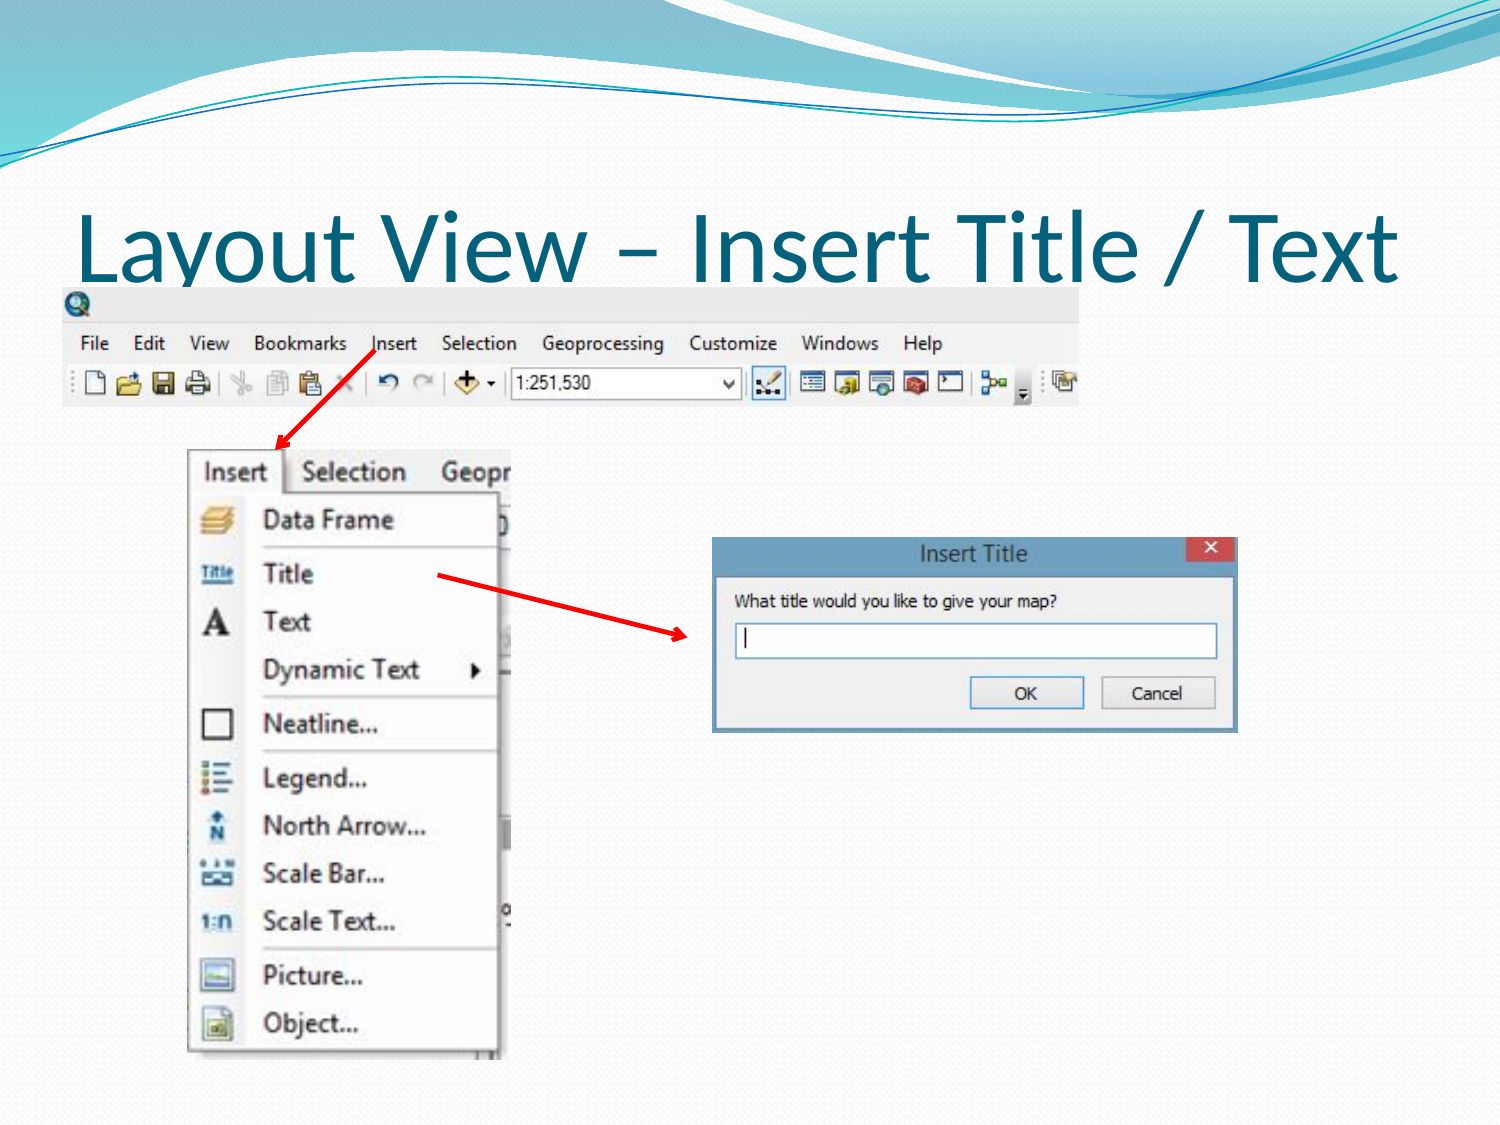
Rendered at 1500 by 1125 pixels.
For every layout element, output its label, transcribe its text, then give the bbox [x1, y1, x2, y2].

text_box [437, 574, 688, 638]
title Layout View – Insert Title / Text [75, 115, 1425, 303]
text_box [274, 349, 376, 451]
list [187, 449, 511, 1060]
picture [712, 537, 1238, 734]
picture [62, 287, 1079, 407]
